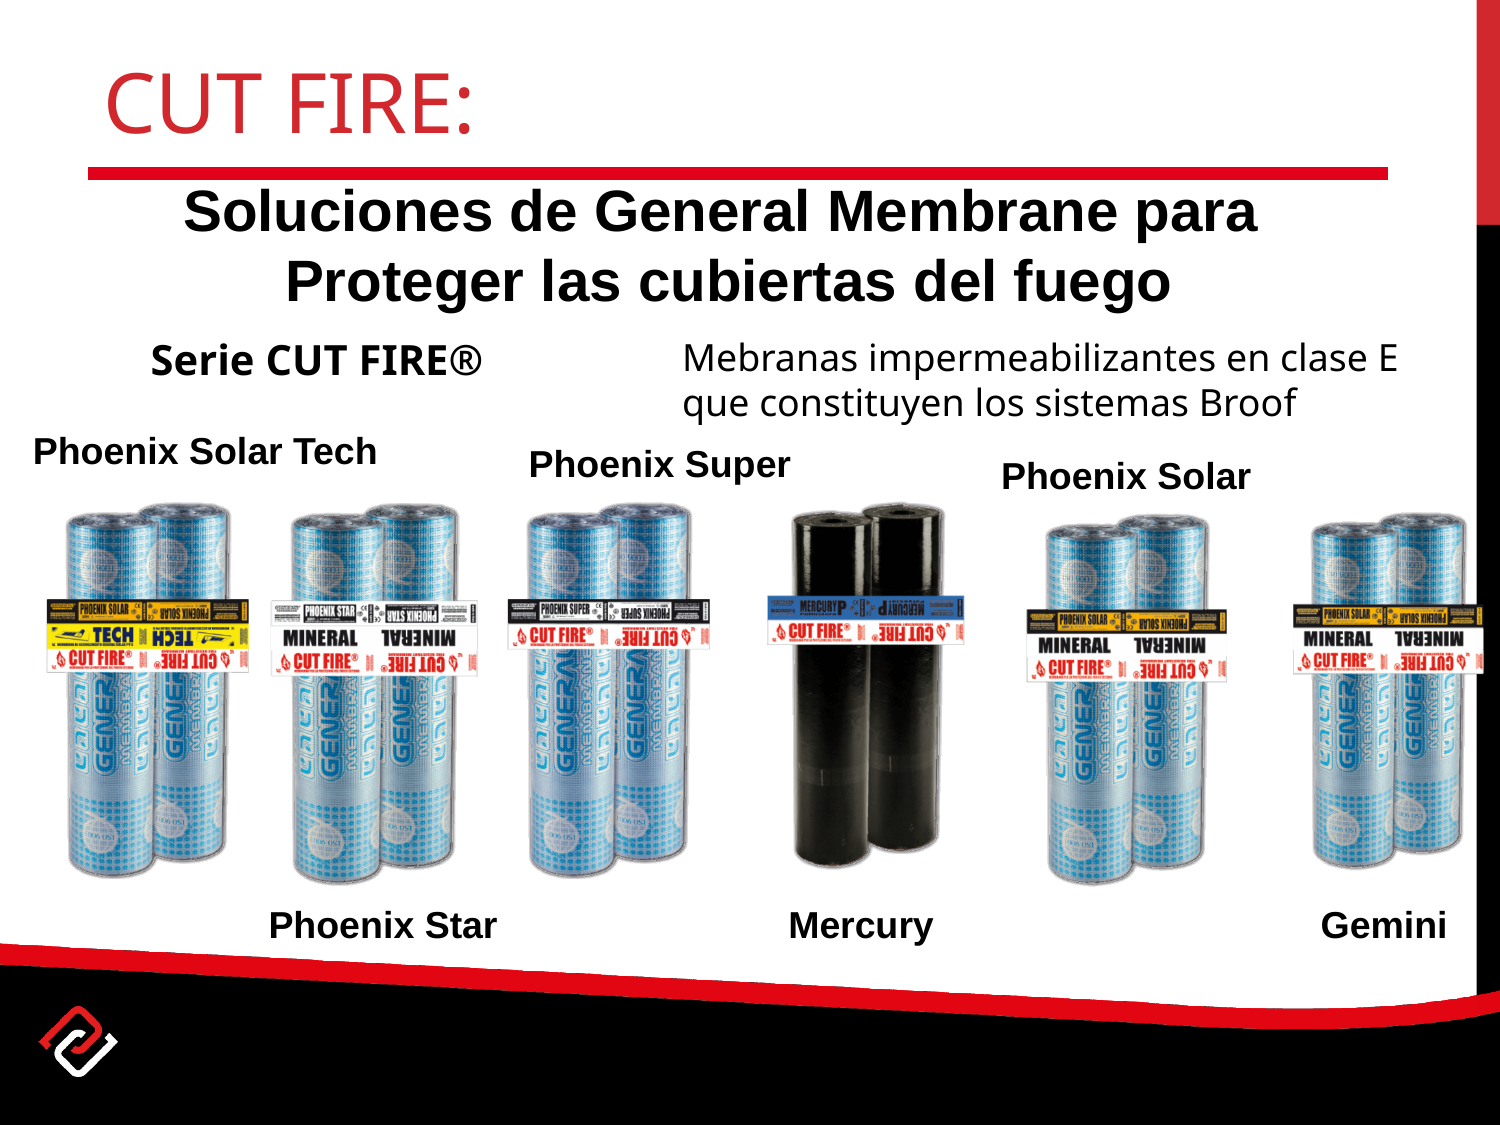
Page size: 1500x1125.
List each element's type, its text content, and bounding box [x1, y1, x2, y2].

picture [0, 467, 1500, 1125]
text_box Phoenix Star [253, 905, 669, 953]
text_box Mercury [773, 893, 975, 953]
text_box CUT FIRE: [88, 42, 1164, 158]
text_box Gemini [1305, 893, 1463, 953]
text_box Phoenix Solar [986, 444, 1270, 505]
text_box Mebranas impermeabilizantes en clase E que constituyen los sistemas Broof [667, 326, 1418, 431]
text_box Soluciones de General Membrane para Proteger las cubiertas del fuego [29, 208, 1430, 279]
text_box Serie CUT FIRE® [135, 326, 551, 392]
text_box Phoenix Solar Tech [18, 419, 434, 480]
text_box Phoenix Super [513, 432, 808, 493]
